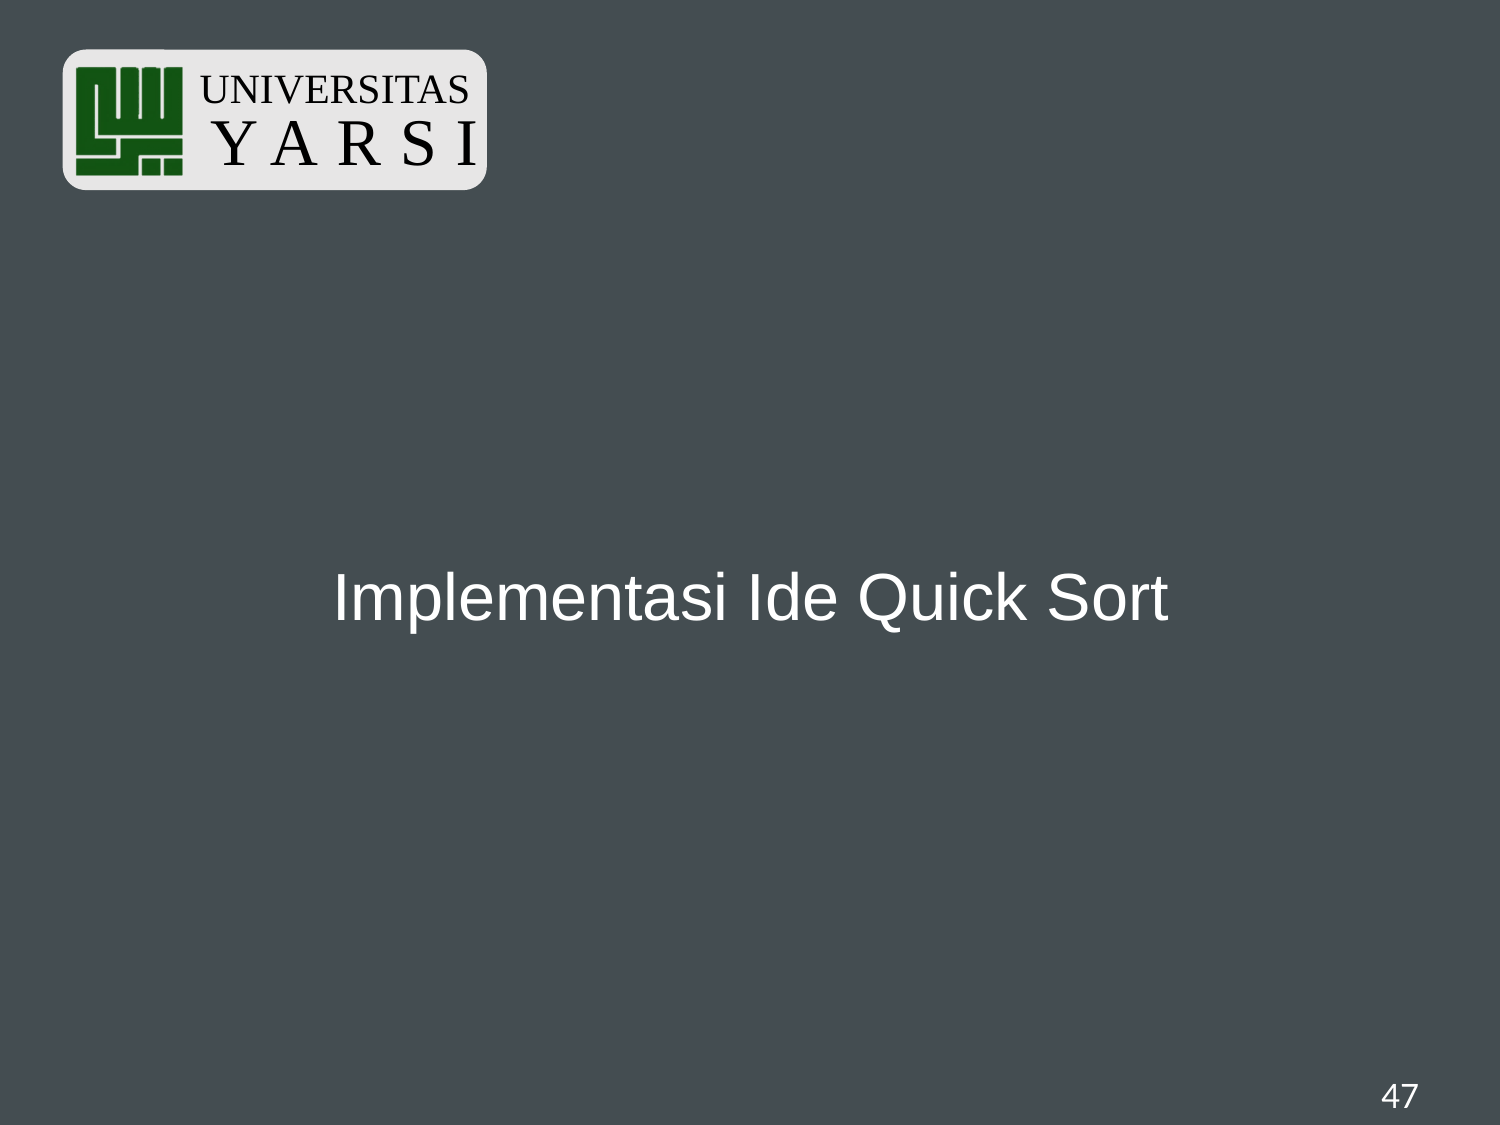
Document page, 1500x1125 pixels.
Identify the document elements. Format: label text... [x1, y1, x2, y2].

title Implementasi Ide Quick Sort [62, 504, 1440, 693]
picture [62, 56, 194, 189]
